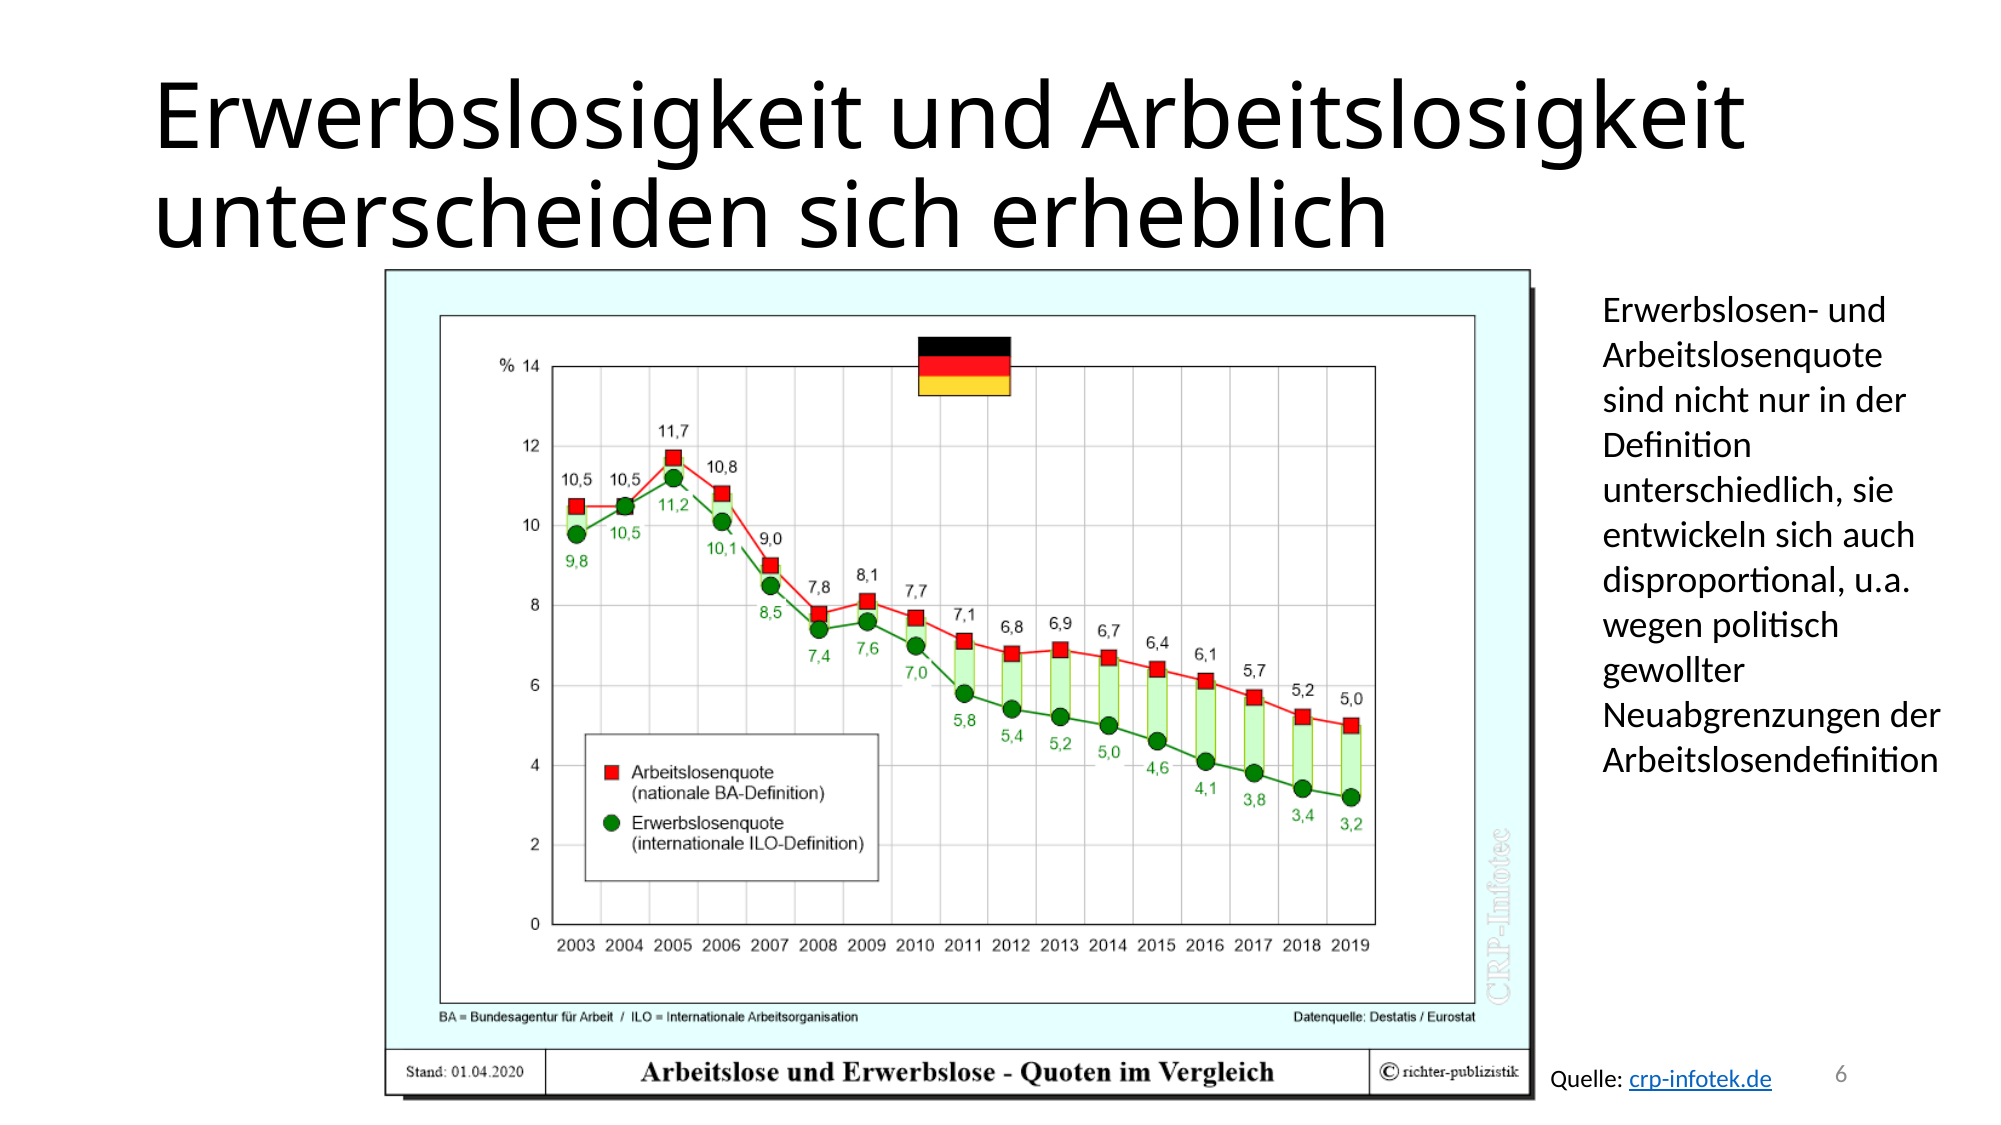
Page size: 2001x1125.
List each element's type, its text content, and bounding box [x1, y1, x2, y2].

slide_number 6 [1412, 1042, 1863, 1103]
text_box Erwerbslosen- und Arbeitslosenquote sind nicht nur in der Definition unterschiedlich, sie entwickeln sich auch disproportional, u.a. wegen politisch gewollter Neuabgrenzungen der Arbeitslosendefinition [1587, 277, 1962, 787]
title Erwerbslosigkeit und Arbeitslosigkeit unterscheiden sich erheblich [137, 59, 1863, 278]
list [384, 269, 1536, 1101]
